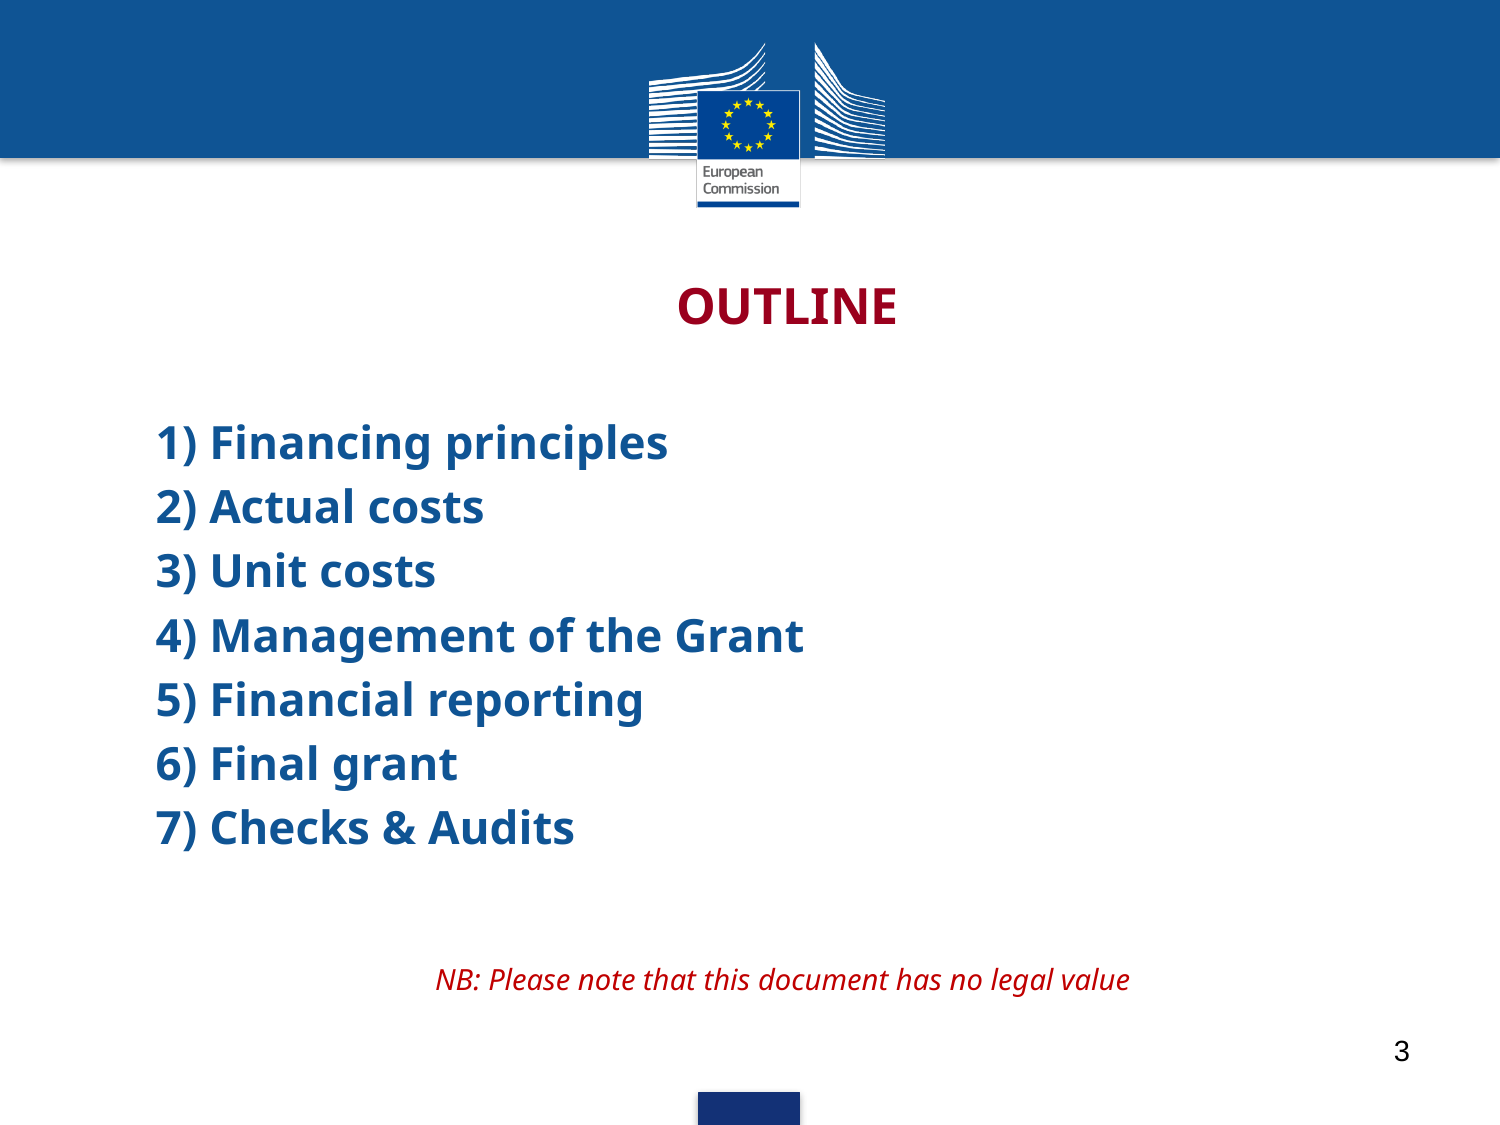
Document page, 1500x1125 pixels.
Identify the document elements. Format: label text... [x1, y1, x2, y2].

slide_number 3 [1074, 1024, 1425, 1103]
picture [649, 42, 885, 208]
list OUTLINE 1) Financing principles 2) Actual costs 3) Unit costs 4) Management of the Grant 5) Financial reporting 6) Final grant 7) Checks & Audits NB: Please note that this document has no legal value [75, 267, 1425, 1024]
